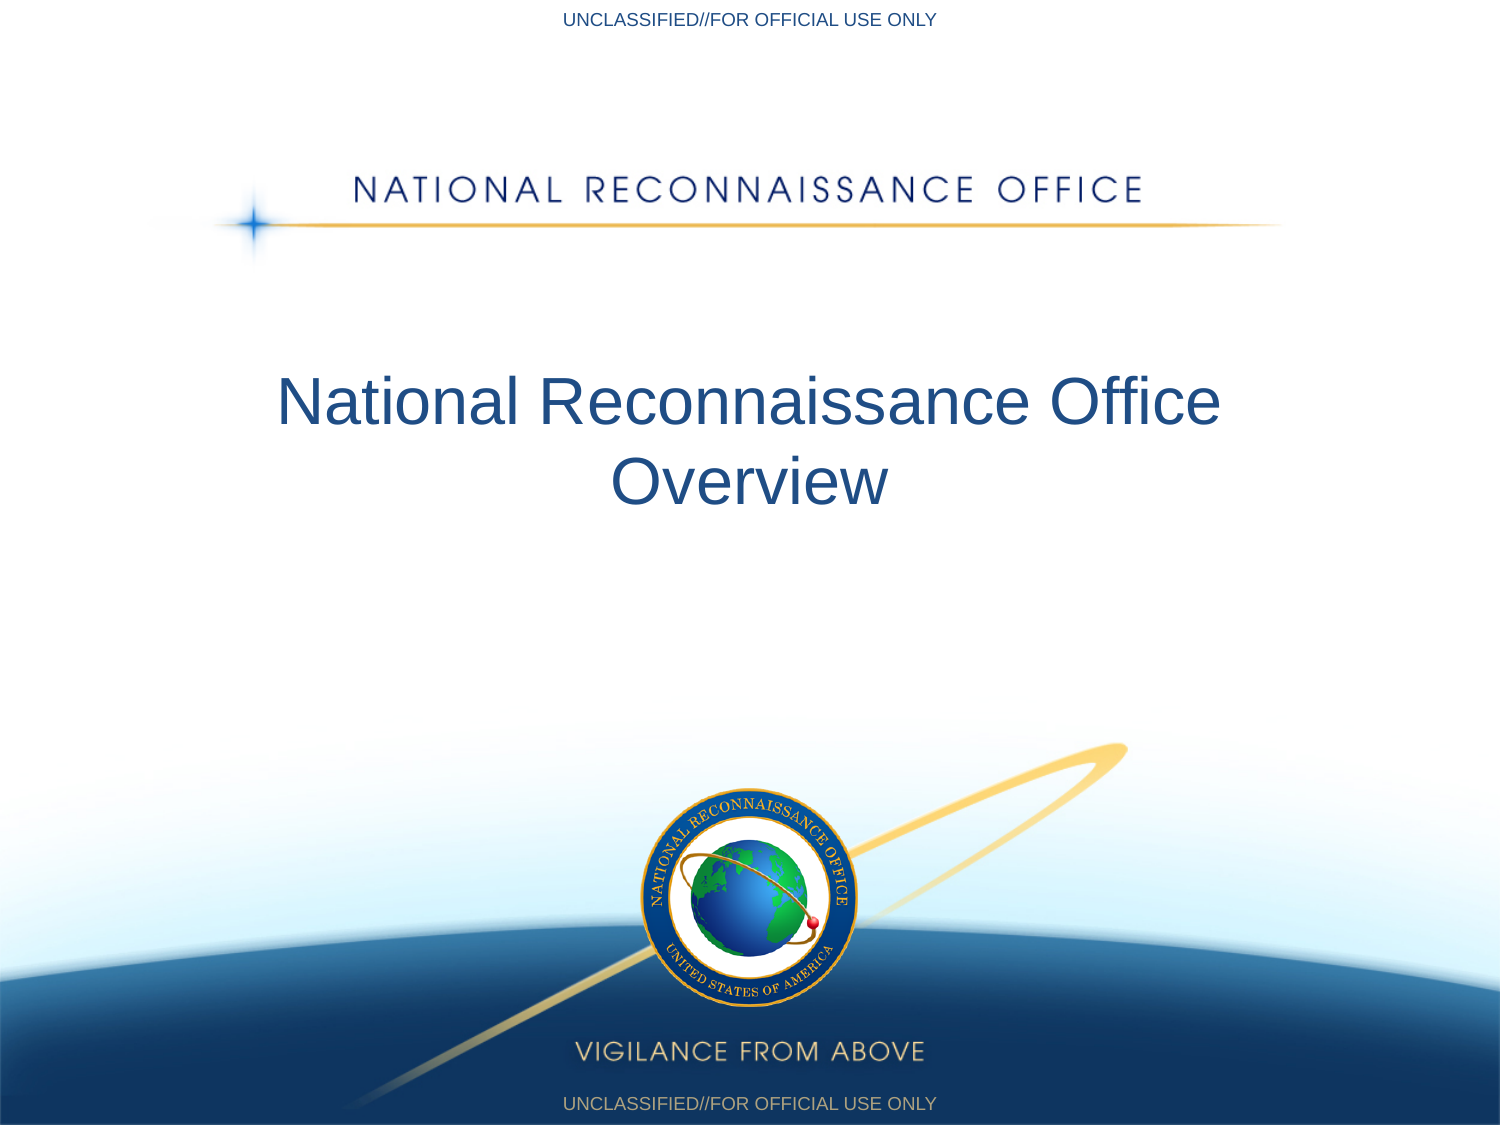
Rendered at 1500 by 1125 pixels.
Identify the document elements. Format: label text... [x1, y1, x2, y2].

picture [112, 124, 1331, 324]
footer UNCLASSIFIED//FOR OFFICIAL USE ONLY [512, 1084, 988, 1125]
text_box UNCLASSIFIED//FOR OFFICIAL USE ONLY [512, 0, 988, 41]
picture [0, 674, 1500, 1125]
title National Reconnaissance Office Overview [180, 374, 1319, 501]
